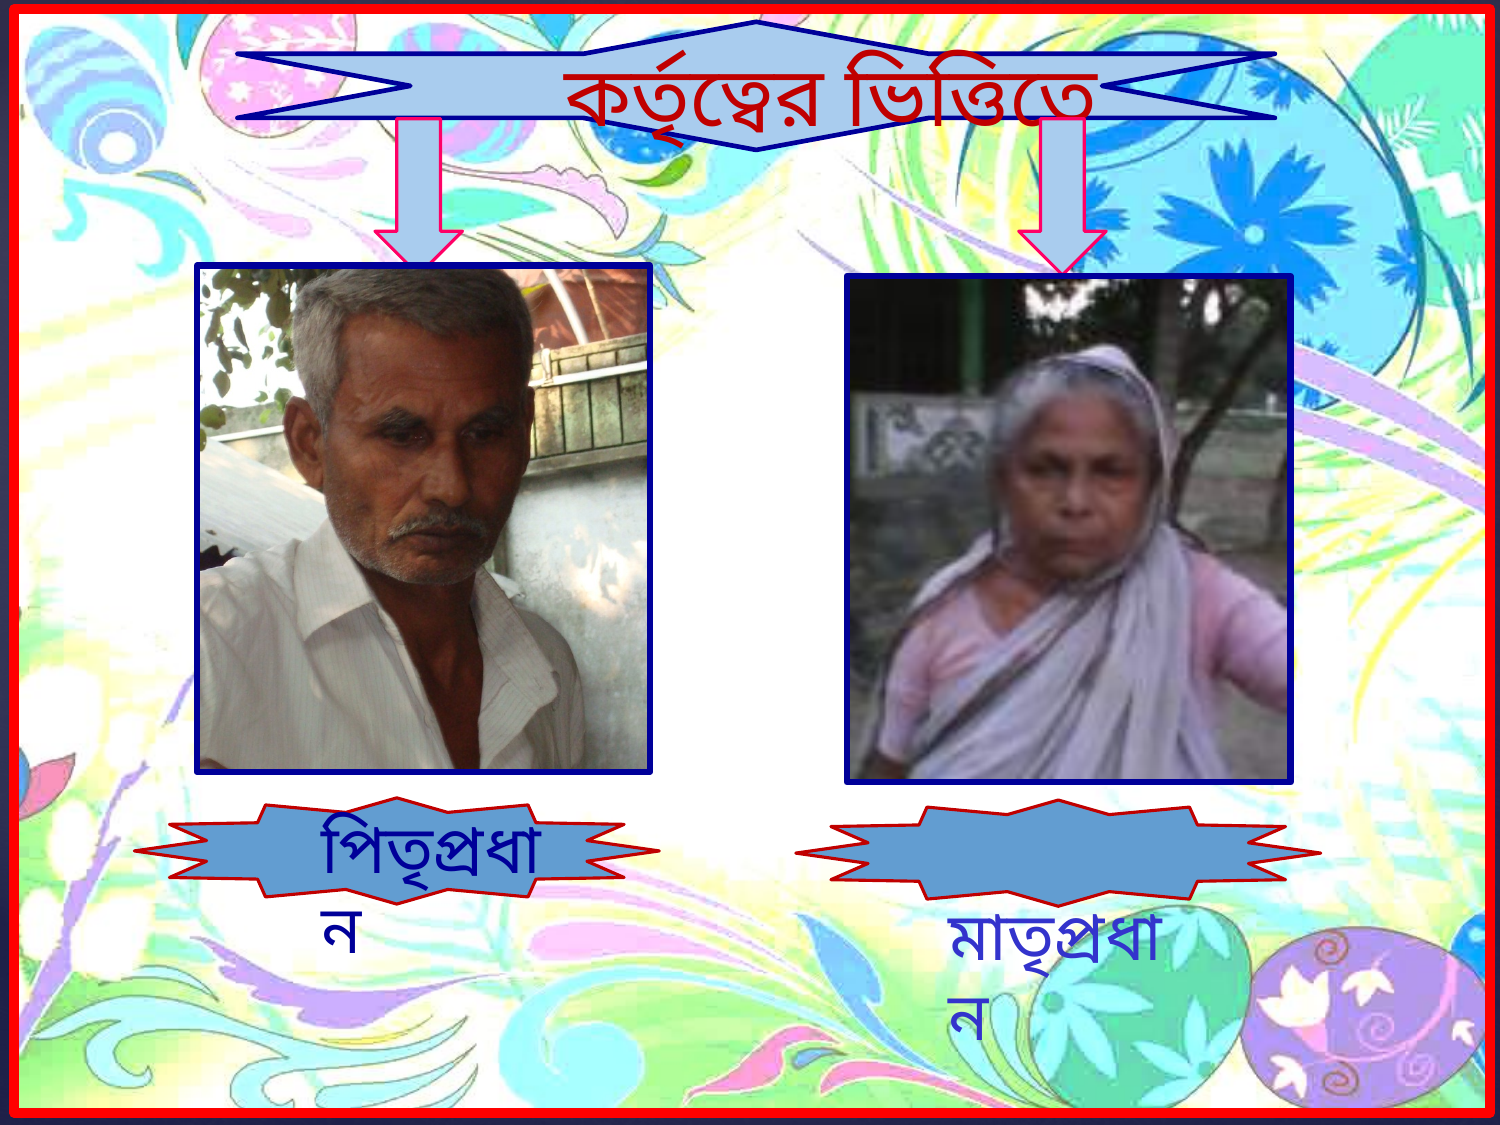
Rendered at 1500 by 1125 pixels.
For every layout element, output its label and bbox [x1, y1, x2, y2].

text_box [133, 797, 660, 905]
picture [18, 12, 1486, 1109]
text_box [795, 799, 1322, 907]
text_box [236, 21, 1276, 152]
